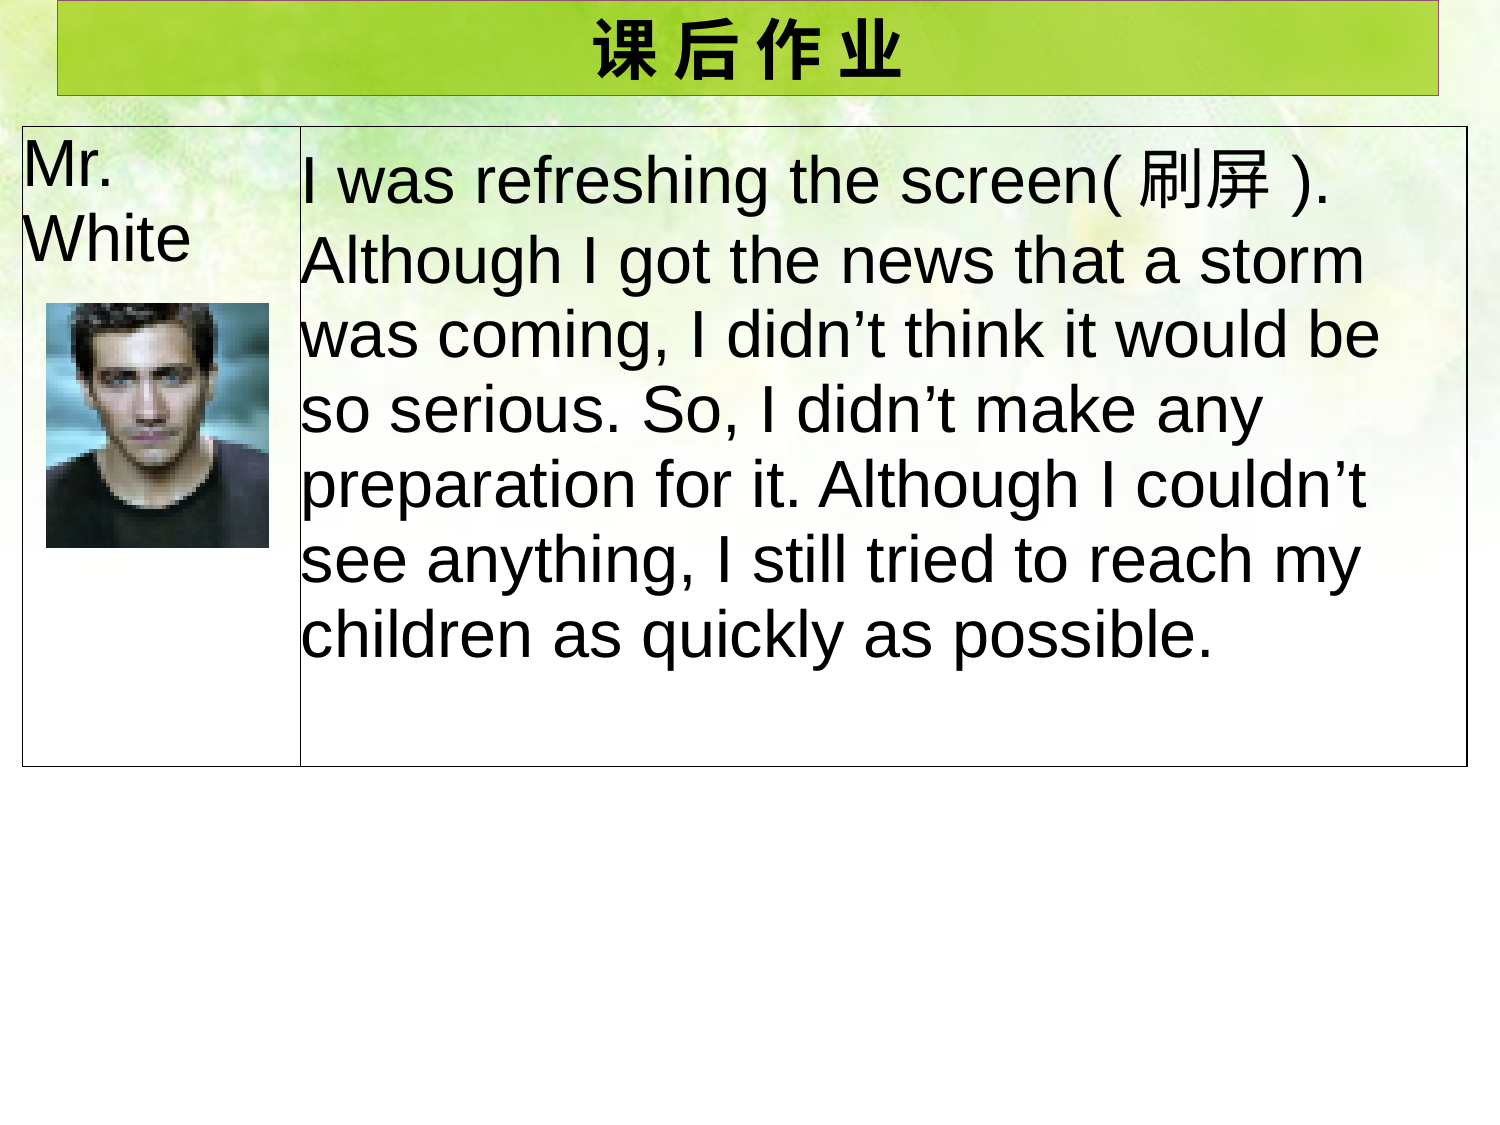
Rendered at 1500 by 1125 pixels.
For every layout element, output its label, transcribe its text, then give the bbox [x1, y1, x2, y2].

picture [0, 0, 1500, 1125]
table_header I was refreshing the screen(刷屏). Although I got the news that a storm was coming, I didn’t think it would be so serious. So, I didn’t make any preparation for it. Although I couldn’t see anything, I still tried to reach my children as quickly as possible. [301, 127, 1466, 766]
table_header Mr. White [23, 127, 300, 766]
text_box 课 后 作 业 [57, 0, 1439, 96]
